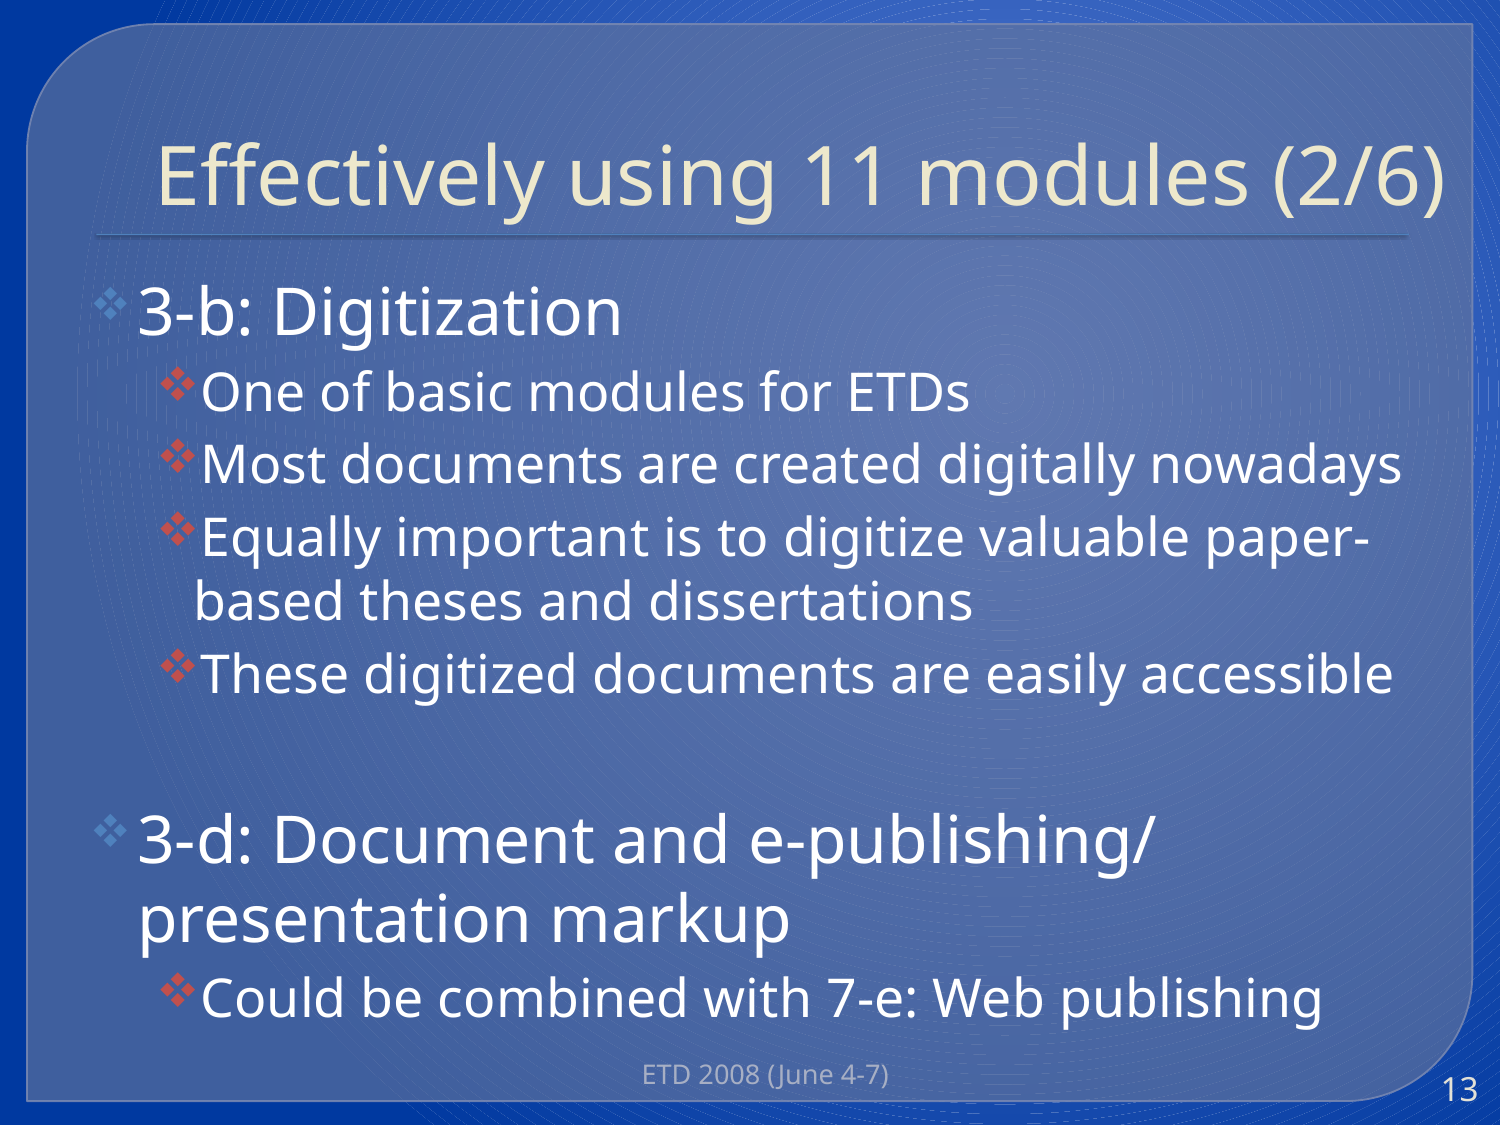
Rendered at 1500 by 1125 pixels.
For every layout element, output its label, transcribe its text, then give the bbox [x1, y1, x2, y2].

title Effectively using 11 modules (2/6) [75, 41, 1463, 230]
slide_number 13 [1417, 1068, 1494, 1114]
footer ETD 2008 (June 4-7) [212, 1050, 904, 1095]
list 3-b: Digitization One of basic modules for ETDs Most documents are created digitally nowadays Equally important is to digitize valuable paper-based theses and dissertations These digitized documents are easily accessible 3-d: Document and e-publishing/ presentation markup Could be combined with 7-e: Web publishing [75, 262, 1425, 1063]
